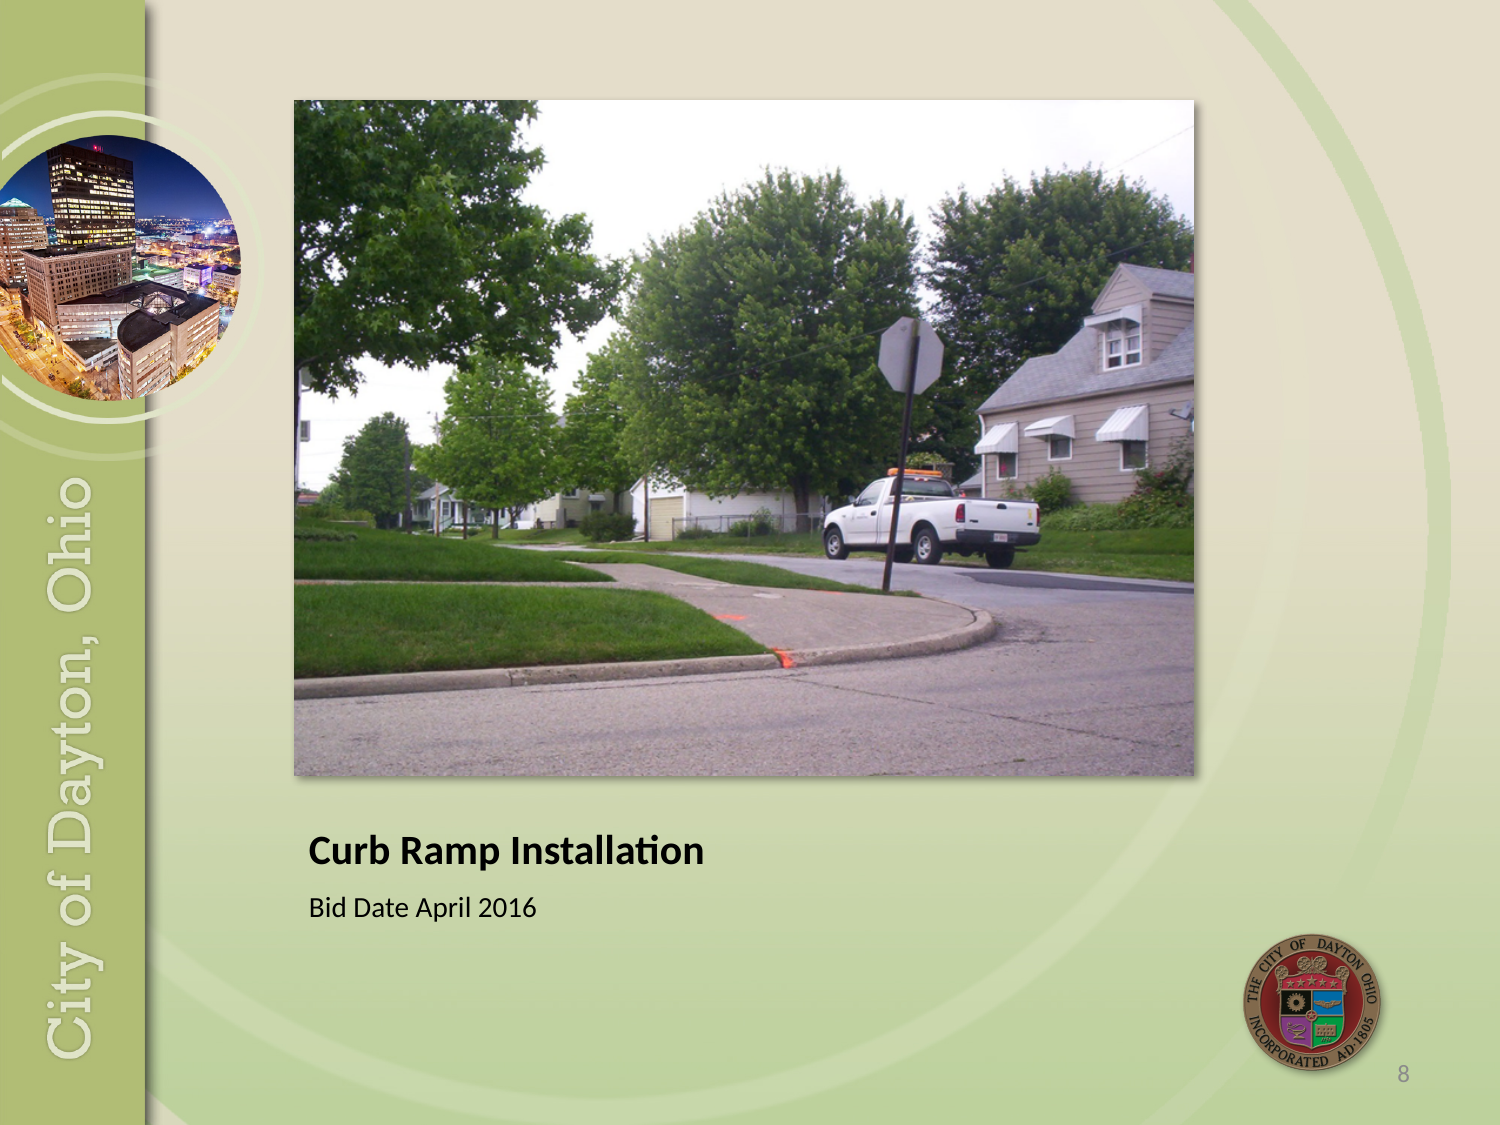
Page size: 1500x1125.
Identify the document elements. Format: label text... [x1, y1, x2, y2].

title Curb Ramp Installation [294, 787, 1194, 880]
slide_number 8 [1074, 1042, 1425, 1103]
list Bid Date April 2016 [294, 880, 1194, 1013]
picture [0, 0, 1500, 1125]
